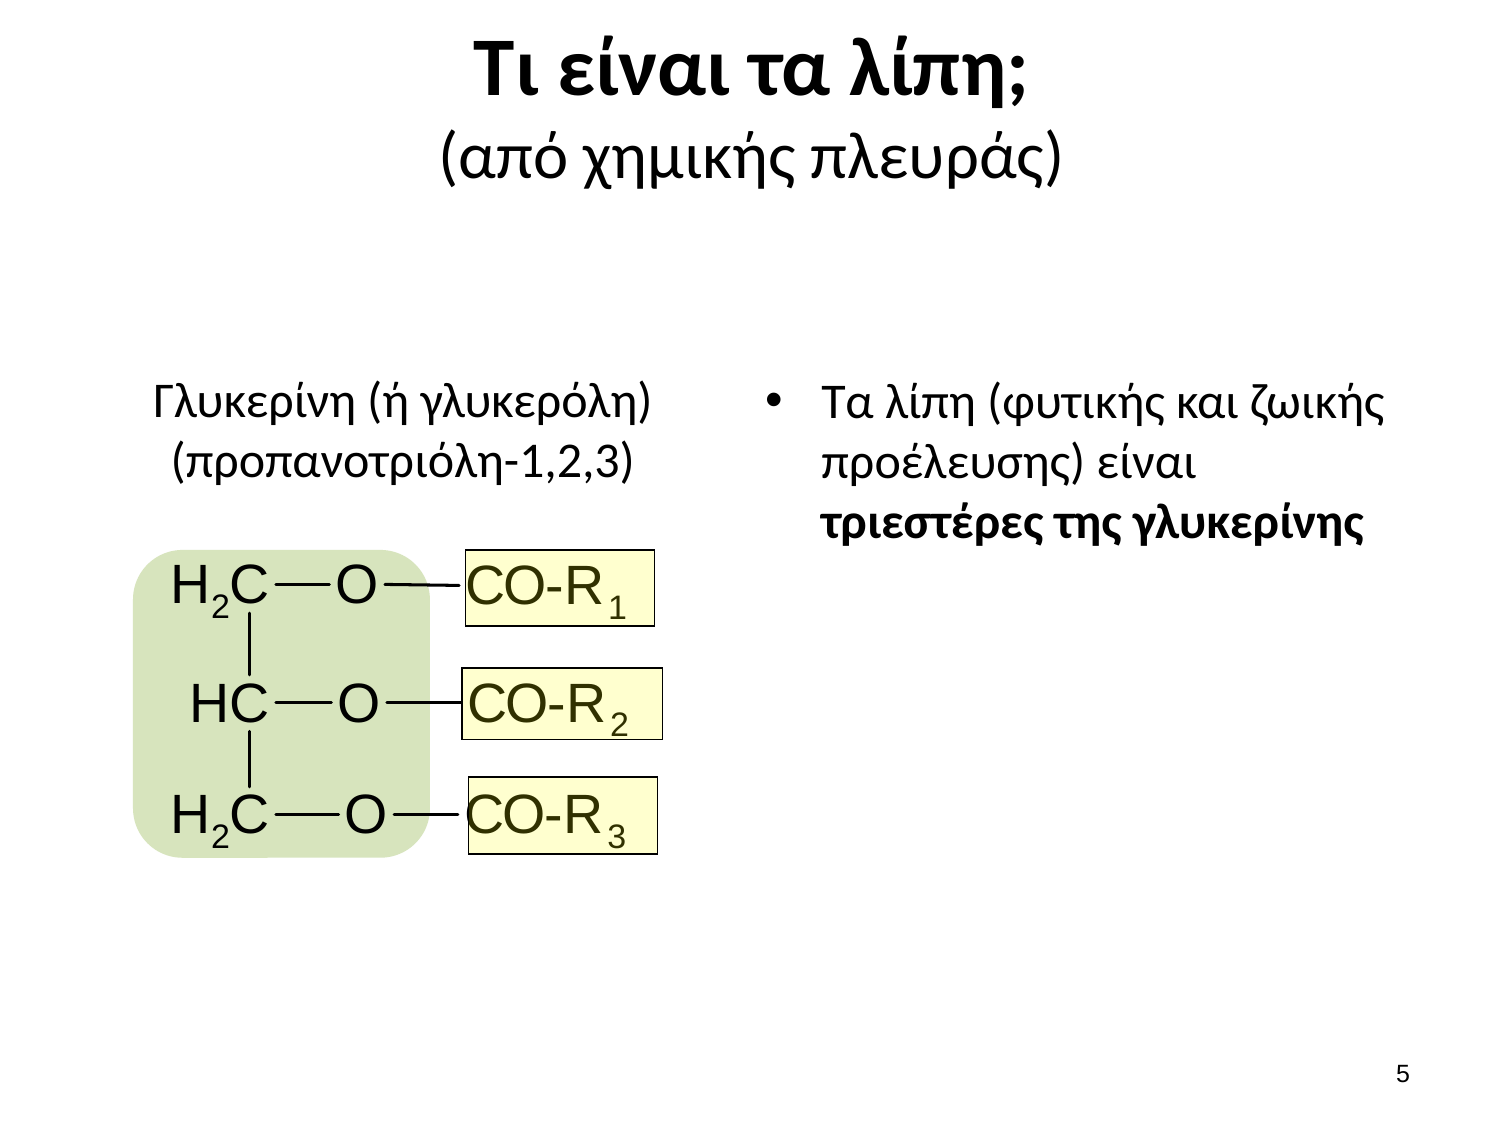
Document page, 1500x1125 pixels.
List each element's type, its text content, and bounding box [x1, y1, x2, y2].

text_box [130, 547, 399, 857]
slide_number 4 [1074, 1042, 1425, 1103]
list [170, 553, 630, 858]
title Τι είναι τα λίπη; (από χημικής πλευράς) [76, 19, 1427, 185]
text_box [635, 668, 663, 740]
text_box [635, 776, 658, 855]
text_box Γλυκερίνη (ή γλυκερόλη) (προπανοτριόλη-1,2,3) [138, 360, 668, 496]
list Τα λίπη (φυτικής και ζωικής προέλευσης) είναι τριεστέρες της γλυκερίνης [750, 361, 1402, 990]
text_box [465, 549, 655, 626]
